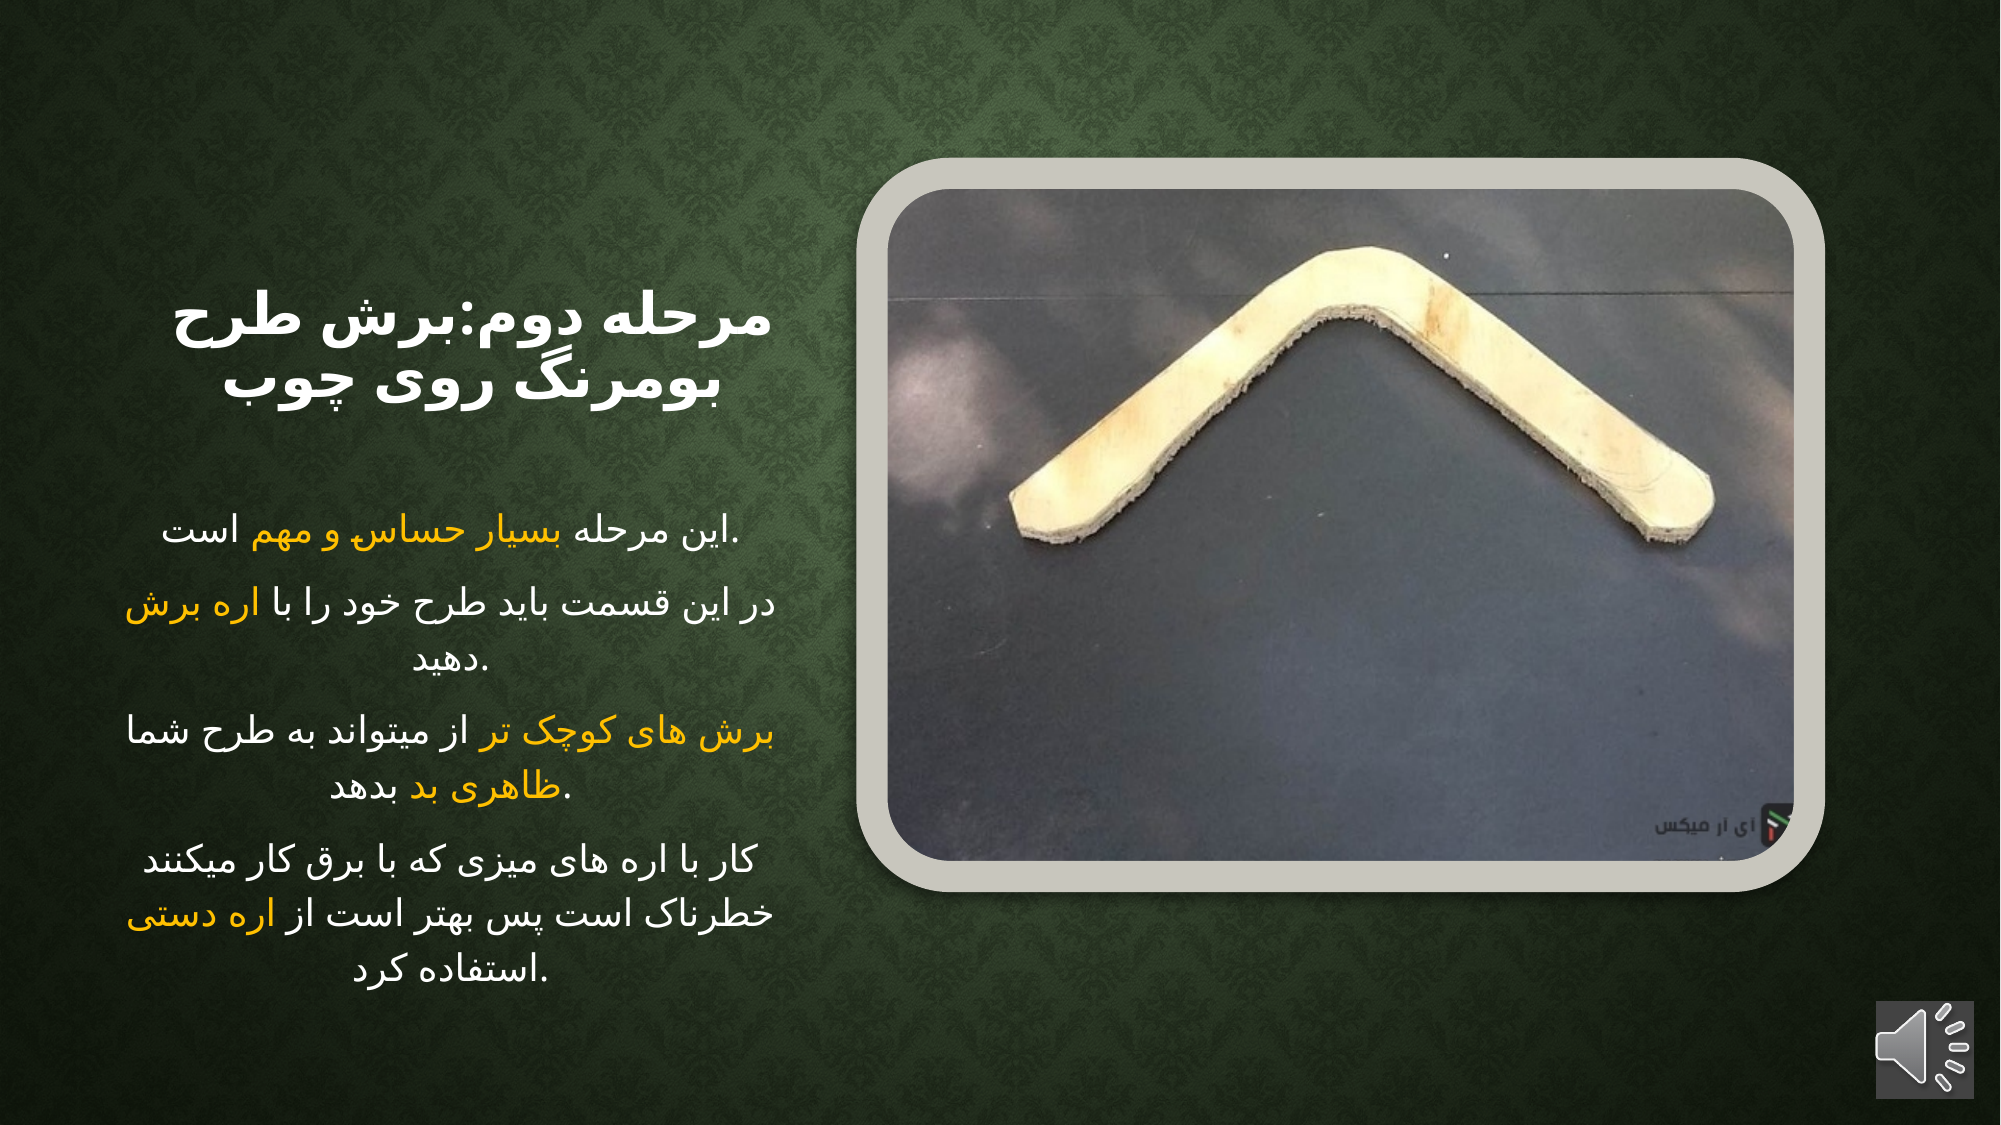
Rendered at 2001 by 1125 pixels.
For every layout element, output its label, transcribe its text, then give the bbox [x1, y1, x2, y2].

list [871, 172, 1810, 877]
title مرحله دوم:برش طرح بومرنگ روی چوب [150, 99, 796, 487]
list این مرحله بسیار حساس و مهم است. در این قسمت باید طرح خود را با اره برش دهید. برش های کوچک تر از میتواند به طرح شما ظاهری بد بدهد. کار با اره های میزی که با برق کار میکنند خطرناک است پس بهتر است از اره دستی استفاده کرد. [105, 487, 796, 1000]
picture [1874, 999, 1976, 1101]
